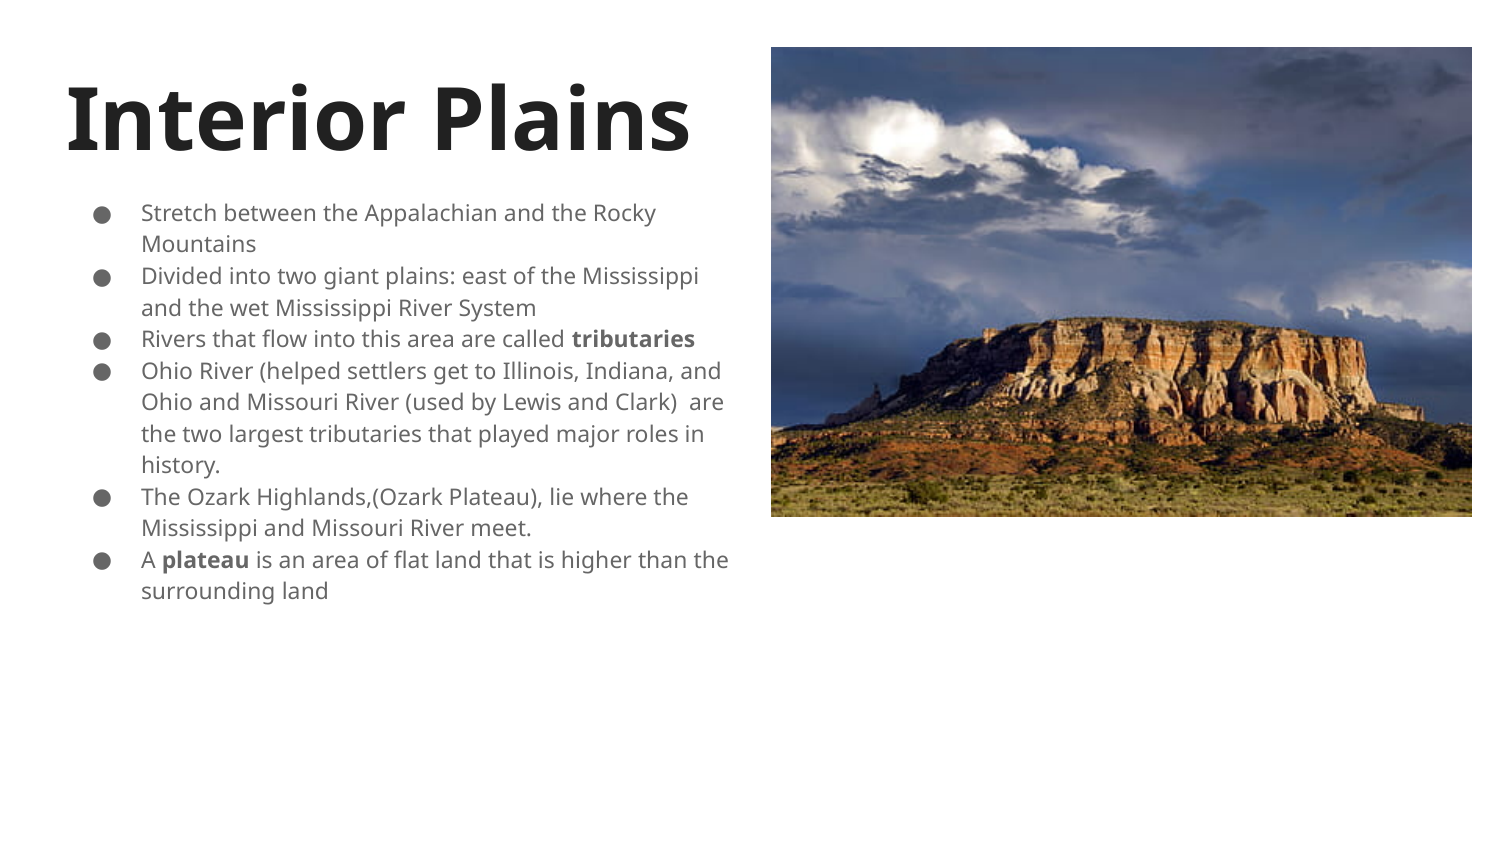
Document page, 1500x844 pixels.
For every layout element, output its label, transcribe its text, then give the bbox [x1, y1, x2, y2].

title Interior Plains [51, 48, 769, 180]
list Stretch between the Appalachian and the Rocky Mountains Divided into two giant plains: east of the Mississippi and the wet Mississippi River System Rivers that flow into this area are called tributaries Ohio River (helped settlers get to Illinois, Indiana, and Ohio and Missouri River (used by Lewis and Clark) are the two largest tributaries that played major roles in history. The Ozark Highlands,(Ozark Plateau), lie where the Mississippi and Missouri River meet. A plateau is an area of flat land that is higher than the surrounding land [51, 179, 750, 750]
picture [771, 47, 1472, 517]
